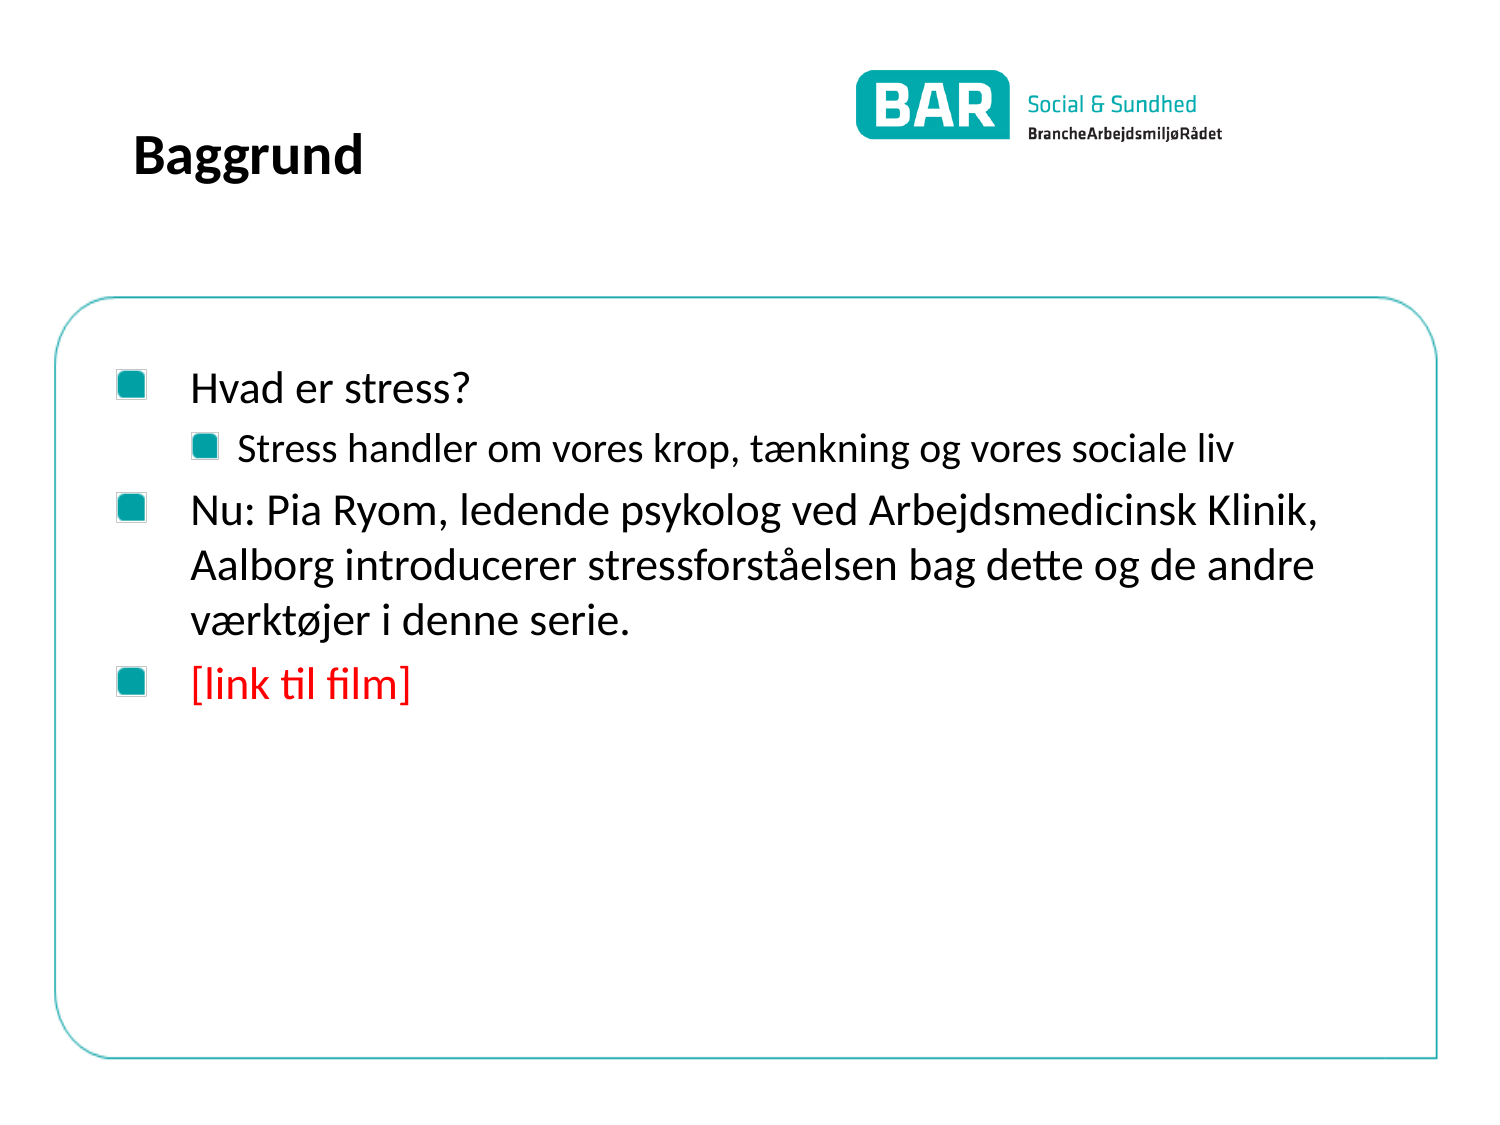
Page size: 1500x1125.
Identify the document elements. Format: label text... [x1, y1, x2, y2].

list Hvad er stress? Stress handler om vores krop, tænkning og vores sociale liv Nu: Pia Ryom, ledende psykolog ved Arbejdsmedicinsk Klinik, Aalborg introducerer stressforståelsen bag dette og de andre værktøjer i denne serie. [link til film] [100, 349, 1365, 965]
picture [53, 295, 1444, 1063]
title Baggrund [118, 70, 770, 232]
picture [856, 70, 1324, 142]
